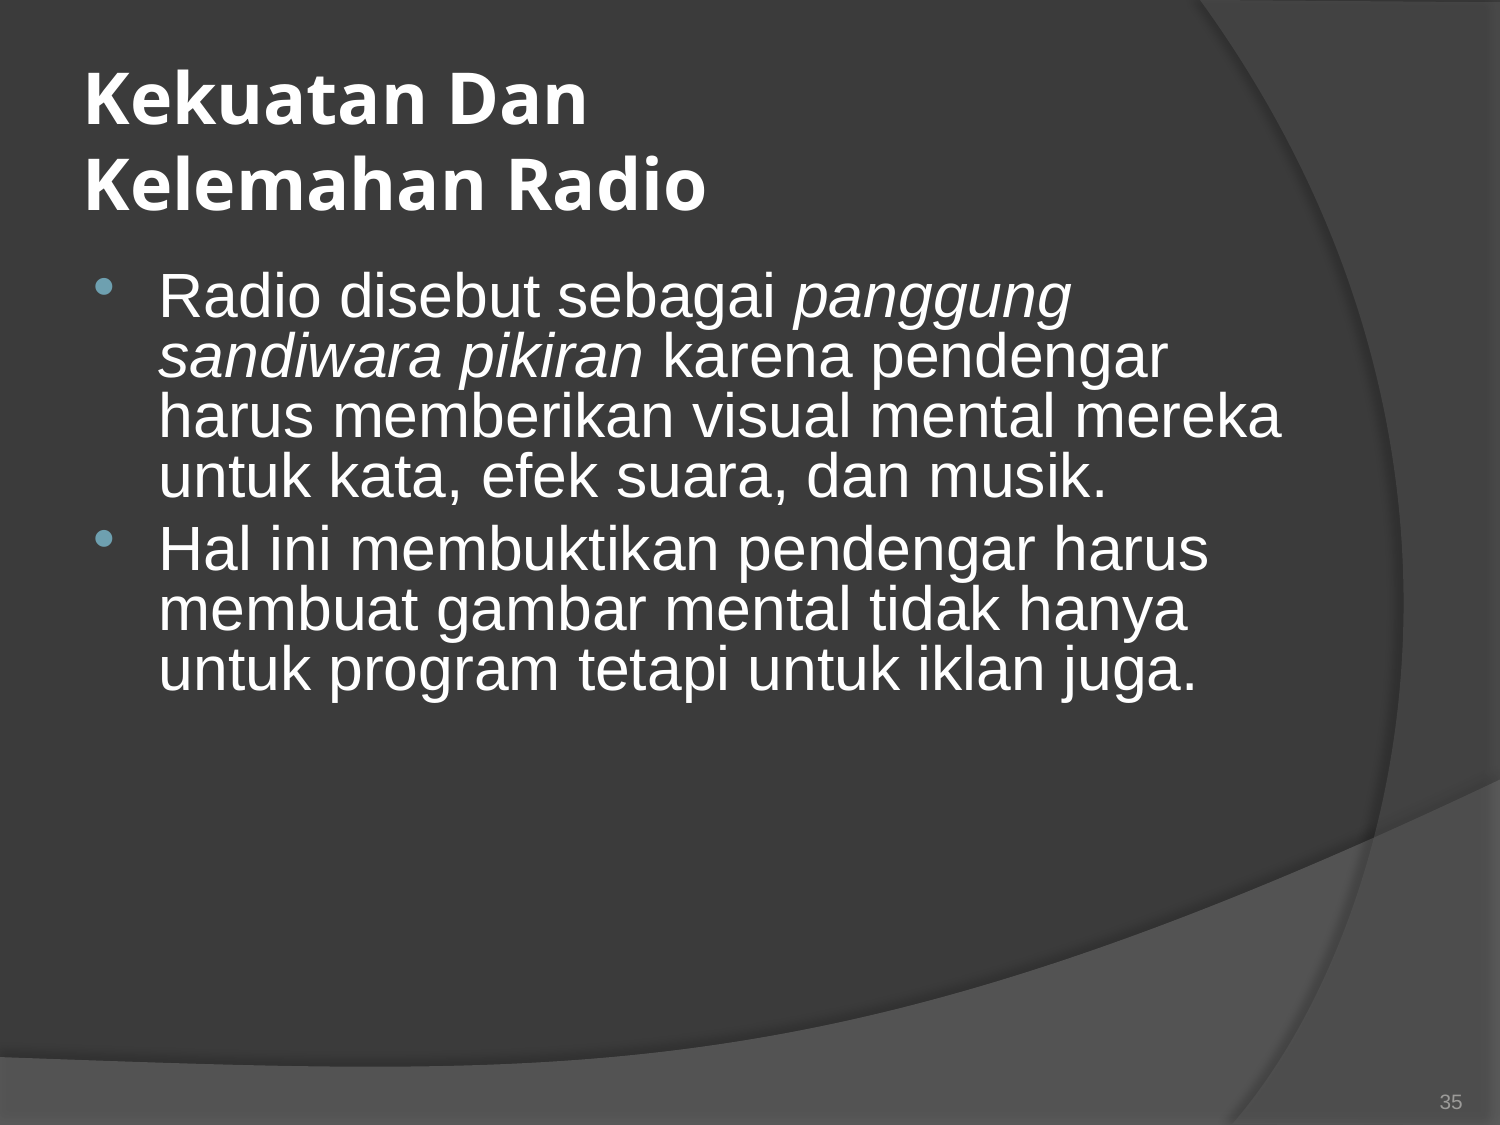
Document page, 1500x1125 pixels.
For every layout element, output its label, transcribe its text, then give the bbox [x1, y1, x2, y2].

title Kekuatan Dan Kelemahan Radio [75, 45, 1300, 233]
list Radio disebut sebagai panggung sandiwara pikiran karena pendengar harus memberikan visual mental mereka untuk kata, efek suara, dan musik. Hal ini membuktikan pendengar harus membuat gambar mental tidak hanya untuk program tetapi untuk iklan juga. [75, 262, 1300, 1005]
slide_number 35 [1337, 1053, 1463, 1114]
